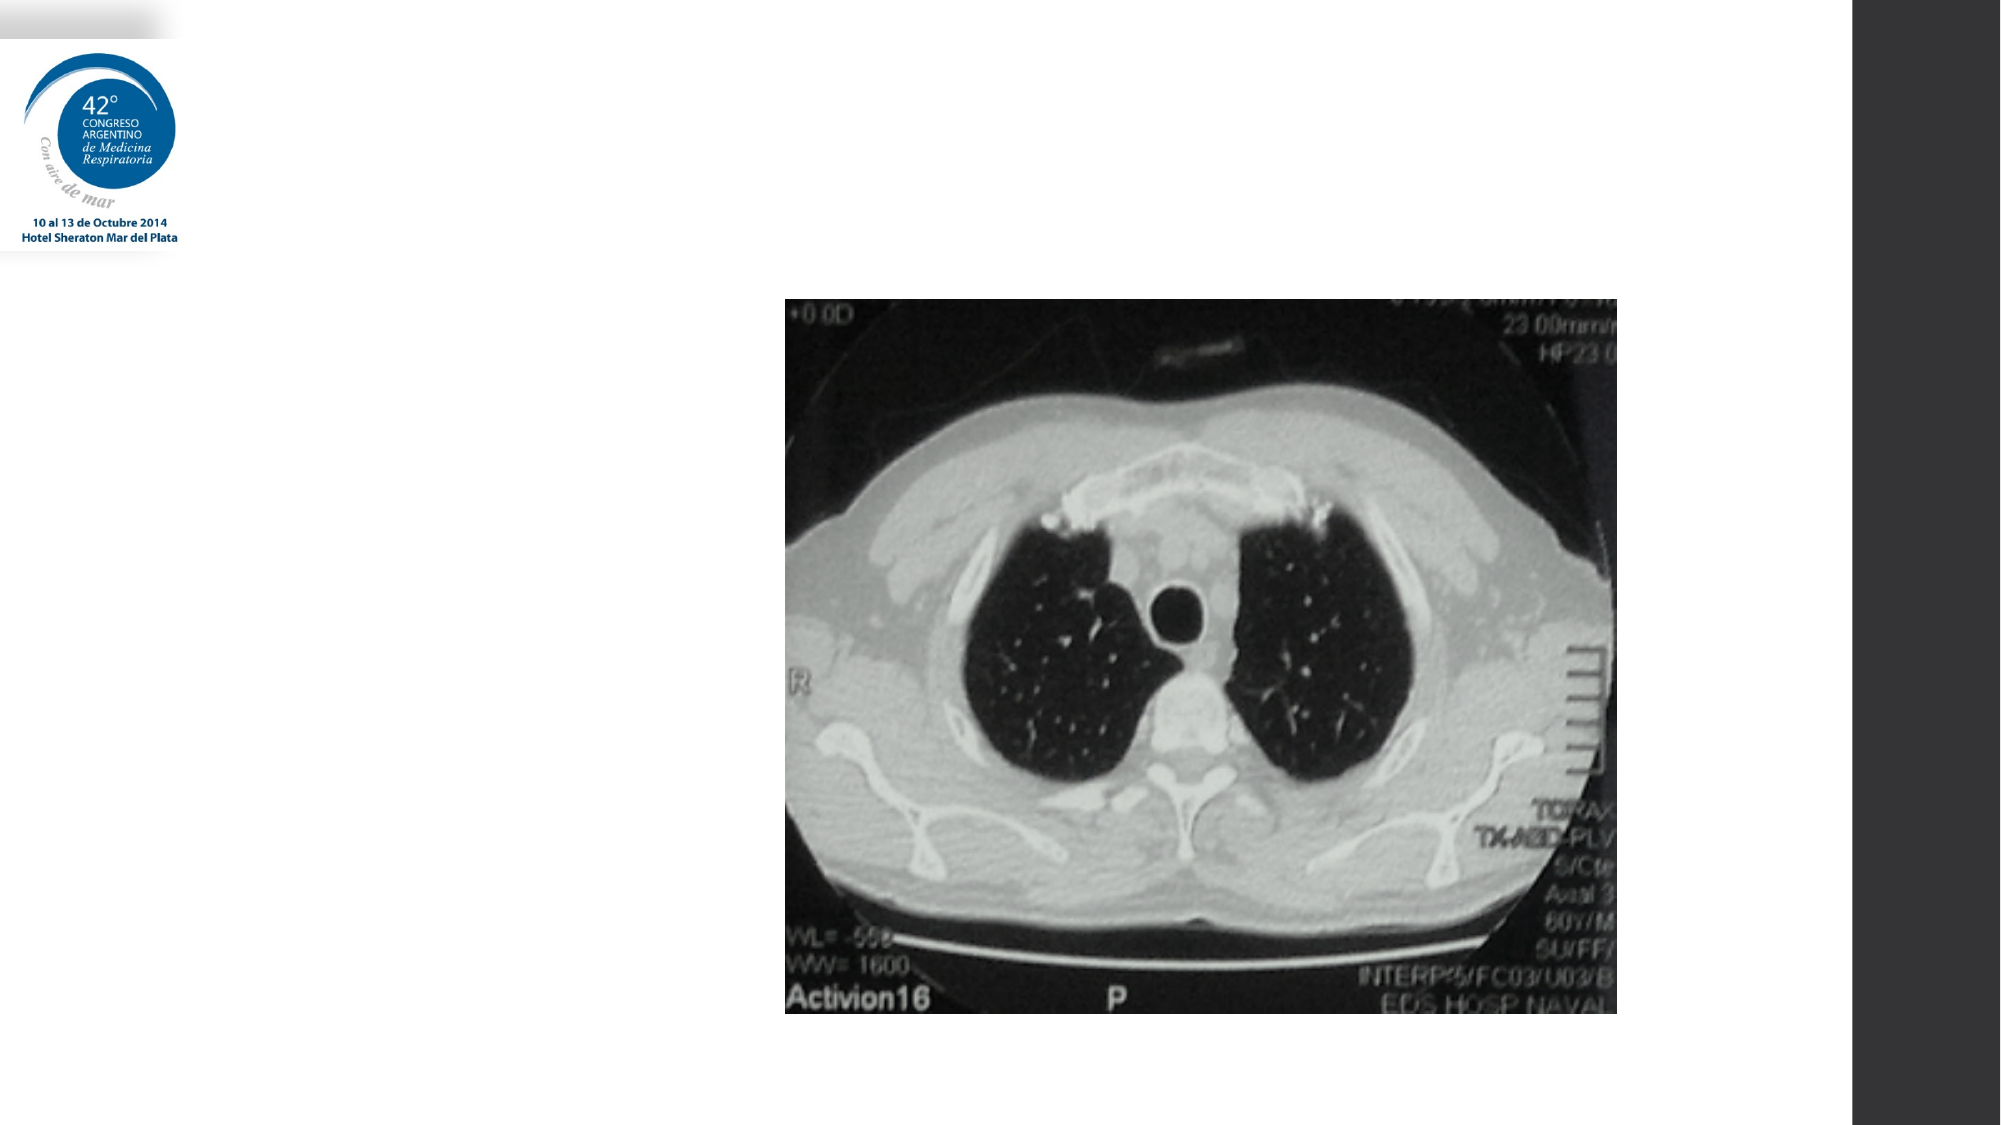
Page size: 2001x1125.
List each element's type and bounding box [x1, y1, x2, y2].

picture [785, 299, 1618, 1015]
picture [0, 39, 200, 251]
